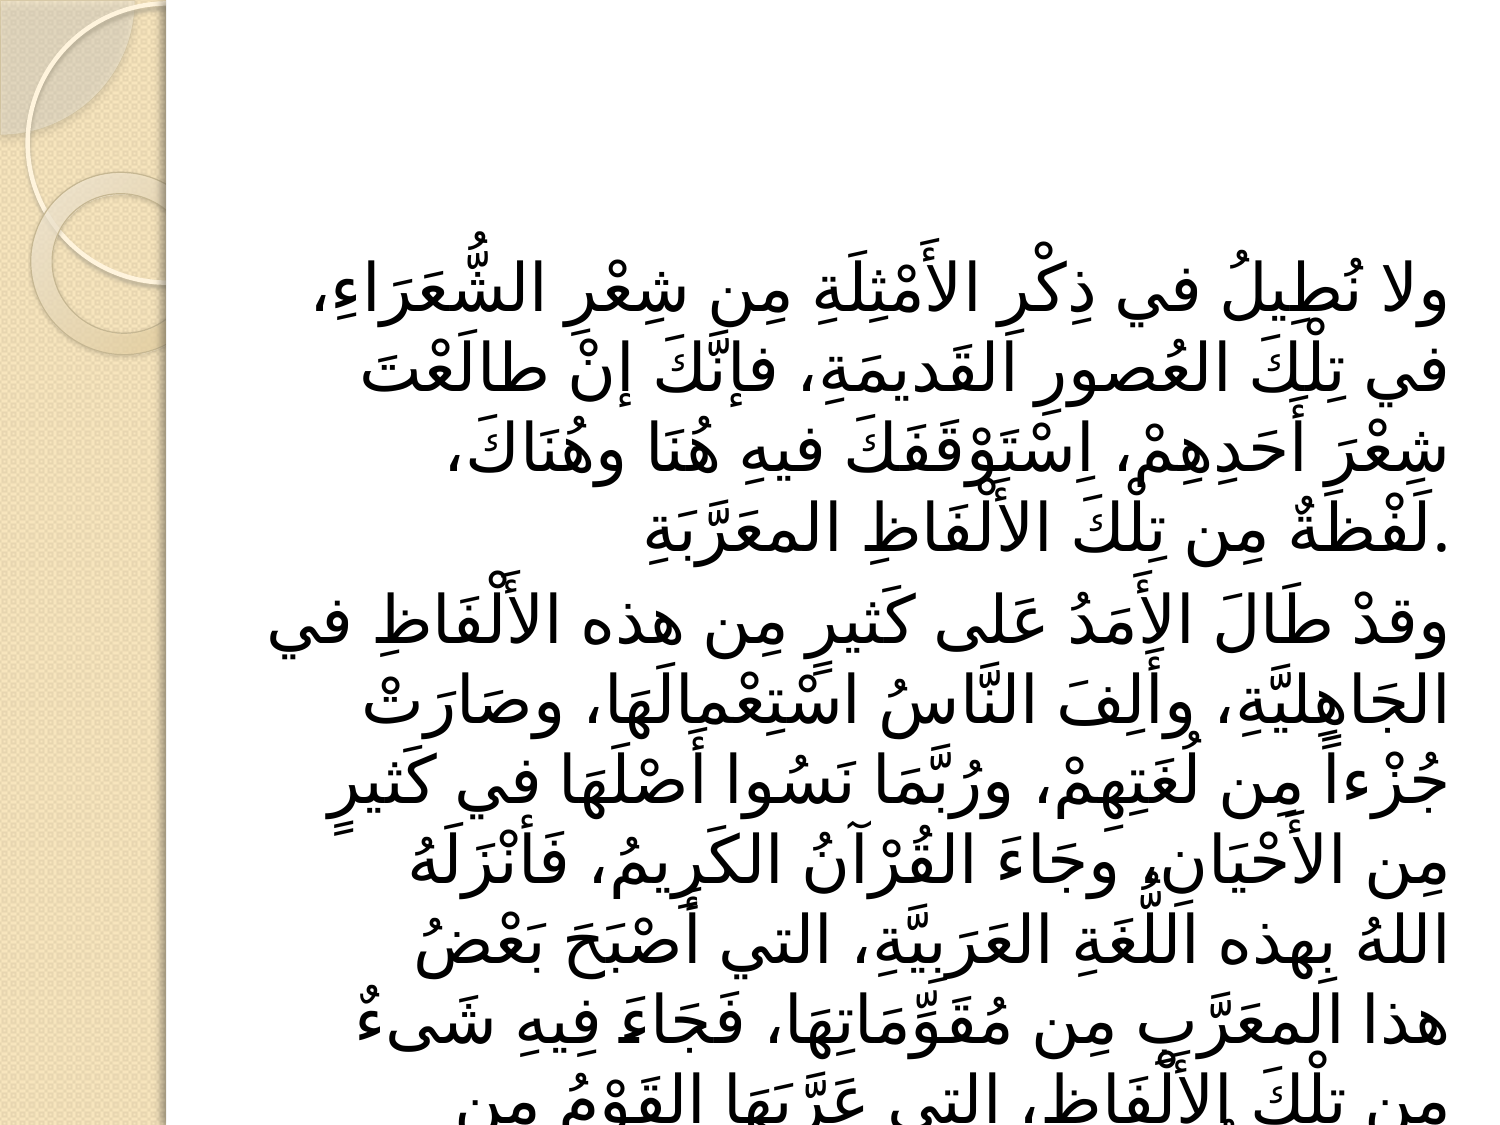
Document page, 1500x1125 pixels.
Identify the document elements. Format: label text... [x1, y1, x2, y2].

list ولا نُطِيلُ في ذِكْرِ الأَمْثِلَةِ مِن شِعْرِ الشُّعَرَاءِ، في تِلْكَ العُصورِ القَديمَةِ، فإنَّكَ إنْ طالَعْتَ شِعْرَ أَحَدِهِمْ، اِسْتَوْقَفَكَ فيهِ هُنَا وهُنَاكَ، لَفْظَةٌ مِن تِلْكَ الأَلْفَاظِ المعَرَّبَةِ. وقدْ طَالَ الأَمَدُ عَلى كَثيرٍ مِن هذه الأَلْفَاظِ في الجَاهِليَّةِ، وأَلِفَ النَّاسُ اسْتِعْمالَهَا، وصَارَتْ جُزْءاً مِن لُغَتِهِمْ، ورُبَّمَا نَسُوا أَصْلَهَا في كَثيرٍ مِن الأَحْيَانِ، وجَاءَ القُرْآنُ الكَرِيمُ، فَأنْزَلَهُ اللهُ بِهذه اللُّغَةِ العَرَبِيَّةِ، التي أَصْبَحَ بَعْضُ هذا المعَرَّبِ مِن مُقَوِّمَاتِهَا، فَجَاءَ فِيهِ شَىءٌ مِن تِلْكَ الأَلْفَاظِ، التي عَرَّبَهَا القَوْمُ مِن لُغَاتِ الأُمَمِ المجَاوِرَةِ. [235, 237, 1466, 1025]
